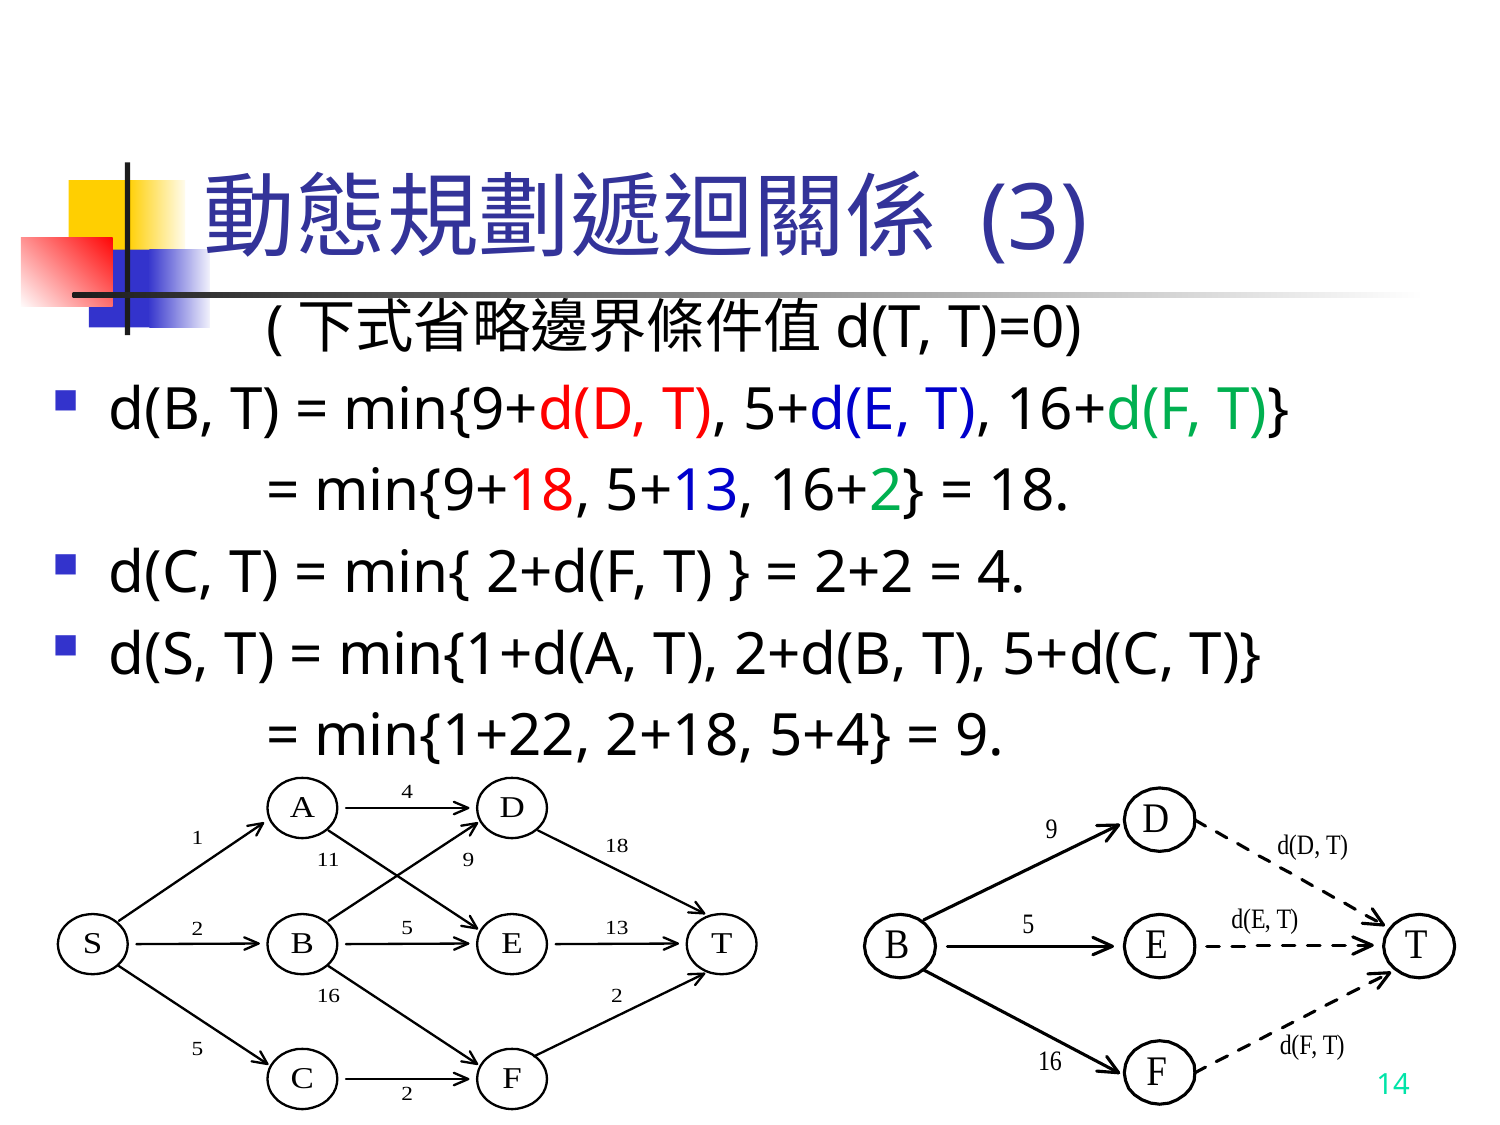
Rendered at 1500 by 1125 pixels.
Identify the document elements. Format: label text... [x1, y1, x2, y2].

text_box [46, 768, 782, 1125]
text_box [849, 774, 1500, 1125]
title 動態規劃遞迴關係 (3) [188, 101, 1468, 275]
list (下式省略邊界條件值d(T, T)=0) d(B, T) = min{9+d(D, T), 5+d(E, T), 16+d(F, T)} = min{9+18, 5+13, 16+2} = 18. d(C, T) = min{ 2+d(F, T) } = 2+2 = 4. d(S, T) = min{1+d(A, T), 2+d(B, T), 5+d(C, T)} = min{1+22, 2+18, 5+4} = 9. [37, 281, 1475, 1094]
